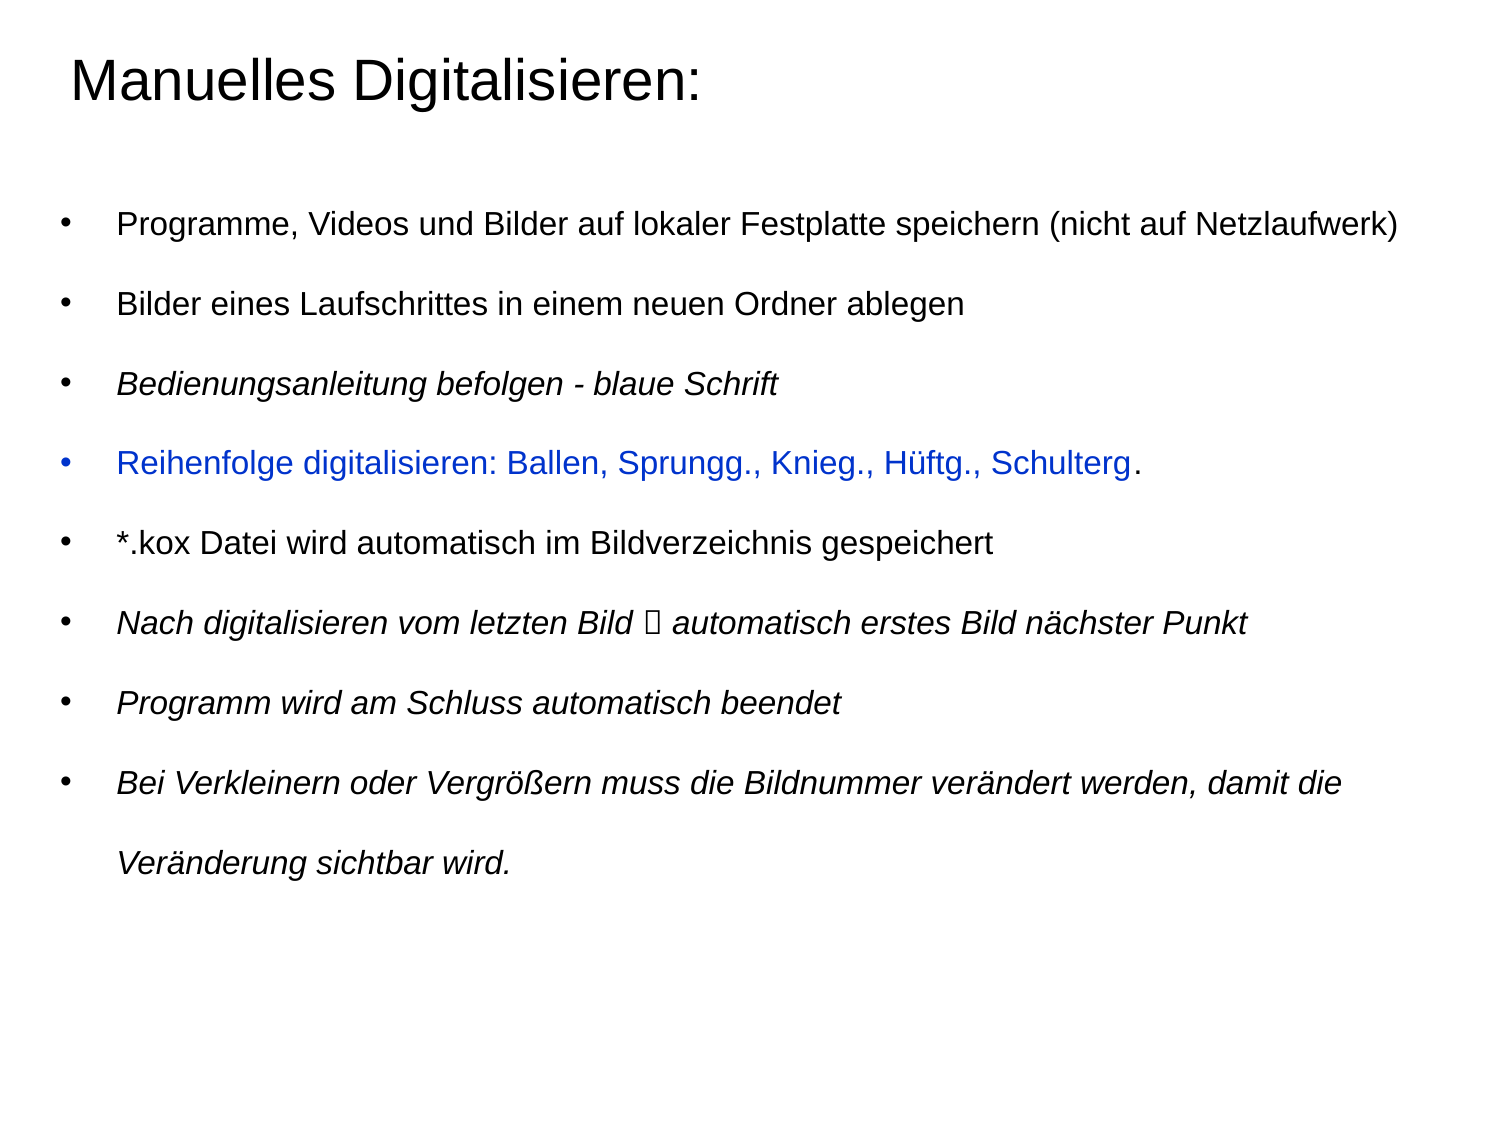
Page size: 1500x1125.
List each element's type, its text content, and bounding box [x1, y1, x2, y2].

text_box Manuelles Digitalisieren: [55, 24, 1331, 130]
text_box Programme, Videos und Bilder auf lokaler Festplatte speichern (nicht auf Netzlaufwerk) Bilder eines Laufschrittes in einem neuen Ordner ablegen Bedienungsanleitung befolgen - blaue Schrift Reihenfolge digitalisieren: Ballen, Sprungg., Knieg., Hüftg., Schulterg. *.kox Datei wird automatisch im Bildverzeichnis gespeichert Nach digitalisieren vom letzten Bild  automatisch erstes Bild nächster Punkt Programm wird am Schluss automatisch beendet Bei Verkleinern oder Vergrößern muss die Bildnummer verändert werden, damit die Veränderung sichtbar wird. [45, 154, 1465, 889]
